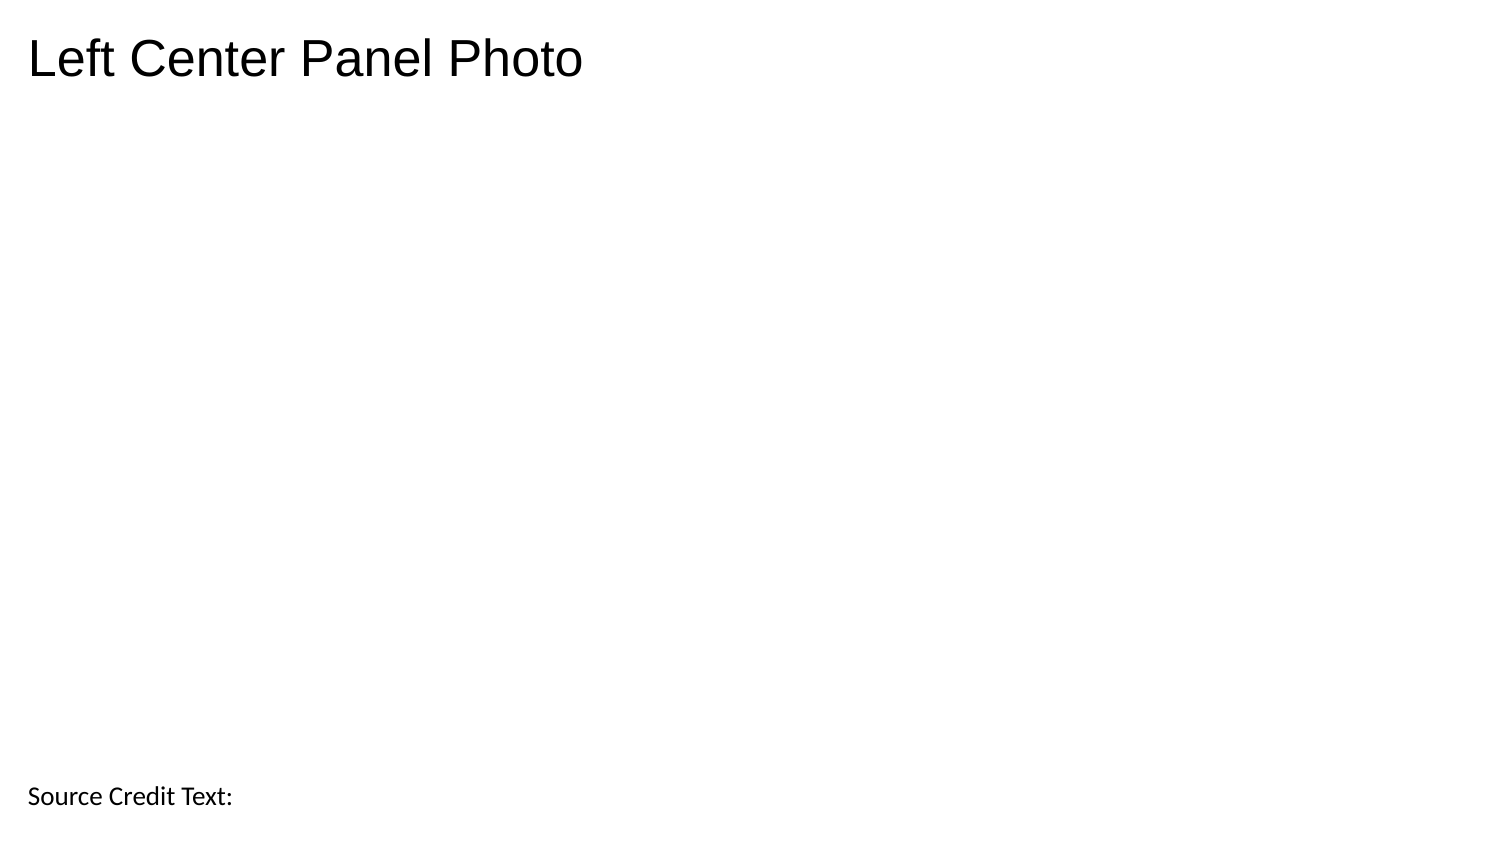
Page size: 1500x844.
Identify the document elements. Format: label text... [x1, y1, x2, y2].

text_box Source Credit Text: [12, 763, 1426, 825]
